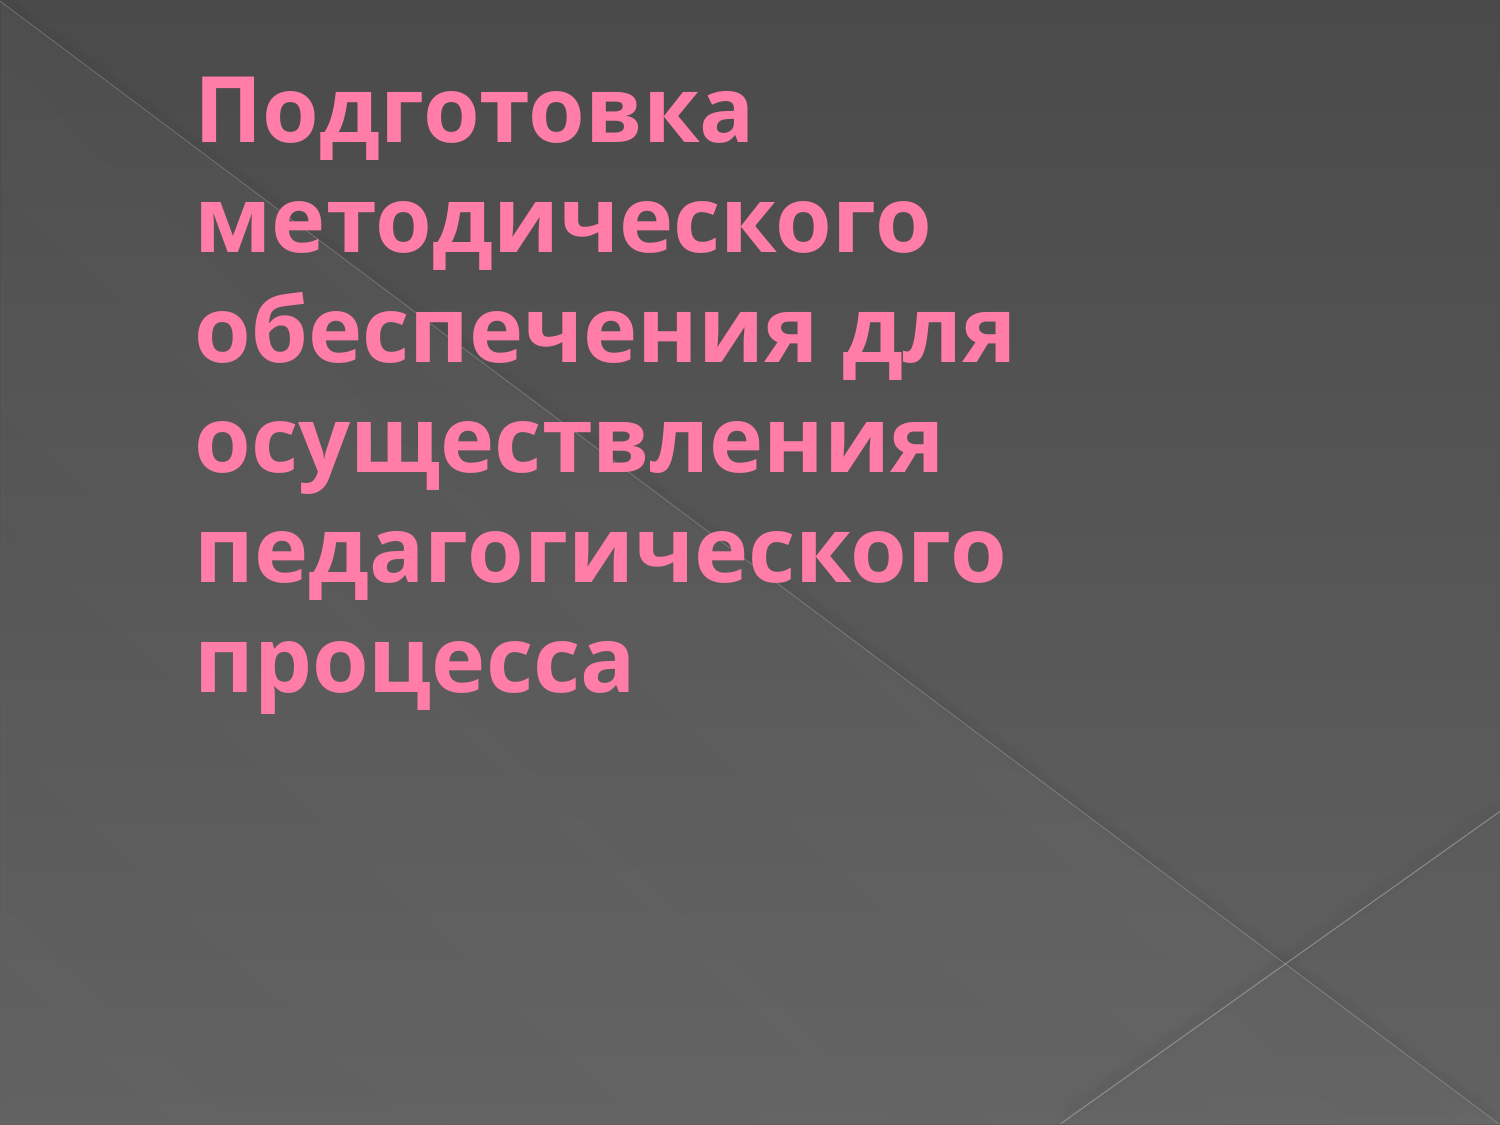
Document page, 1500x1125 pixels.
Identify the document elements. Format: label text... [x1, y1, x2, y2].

title Подготовка методического обеспечения для осуществления педагогического процесса [100, 361, 1451, 620]
